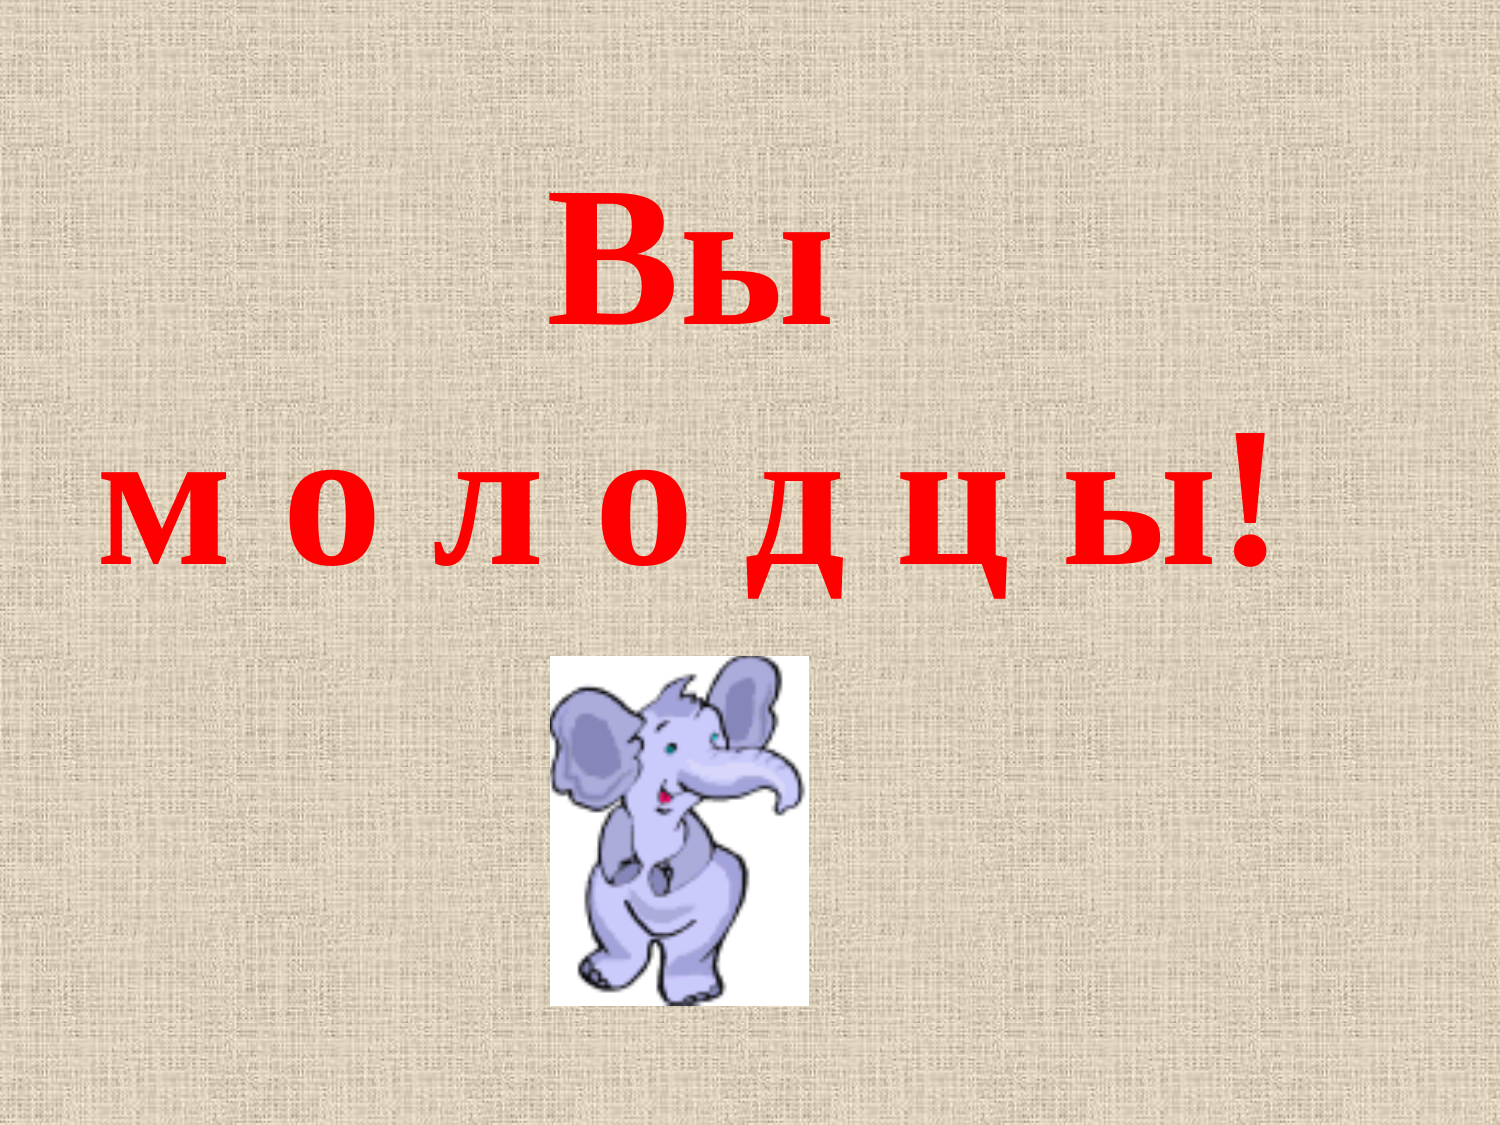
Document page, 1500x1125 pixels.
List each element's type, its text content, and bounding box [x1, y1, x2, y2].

picture [0, 0, 1500, 1125]
text_box Вы м о л о д ц ы! [81, 117, 1445, 612]
